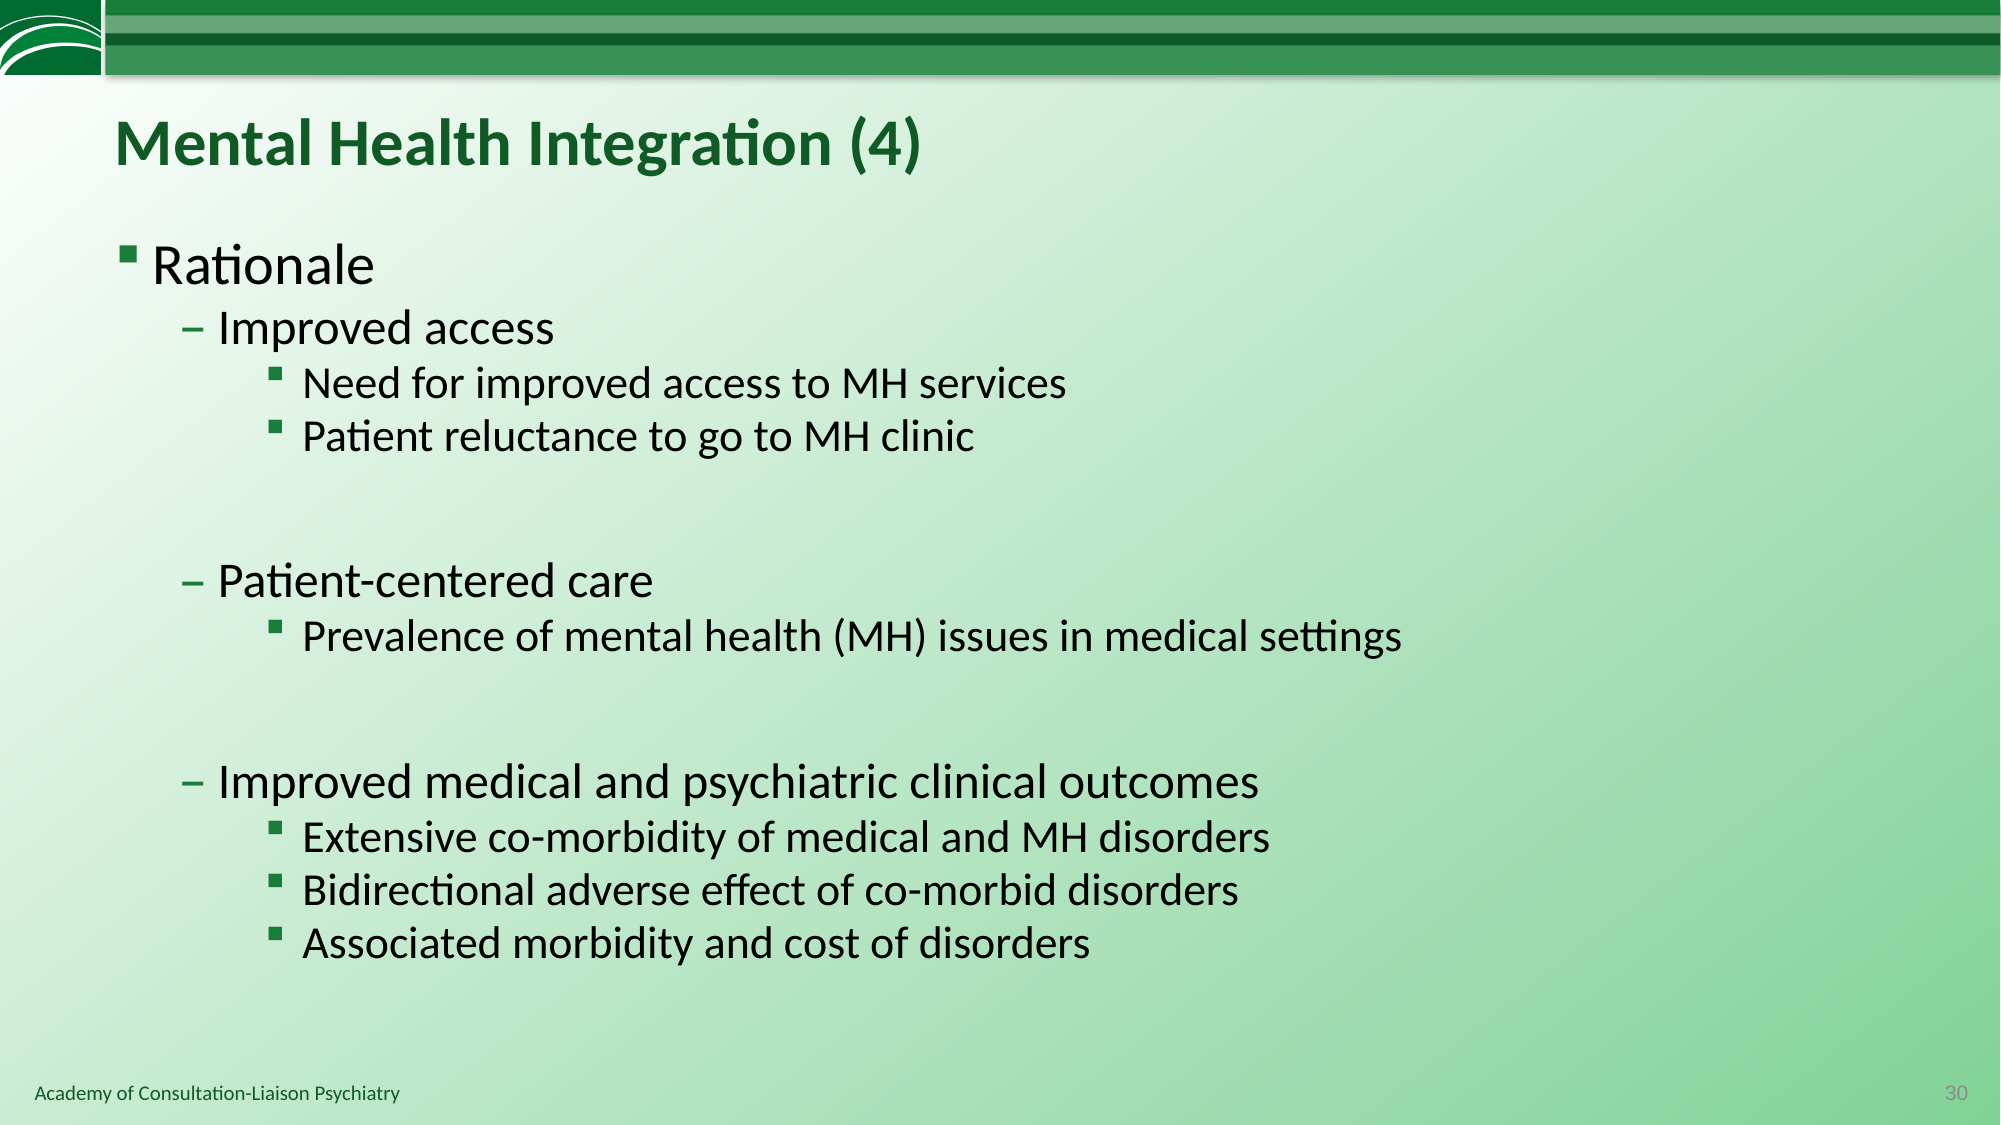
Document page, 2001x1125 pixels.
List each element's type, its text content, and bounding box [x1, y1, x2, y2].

list Rationale Improved access Need for improved access to MH services Patient reluctance to go to MH clinic Patient-centered care Prevalence of mental health (MH) issues in medical settings Improved medical and psychiatric clinical outcomes Extensive co-morbidity of medical and MH disorders Bidirectional adverse effect of co-morbid disorders Associated morbidity and cost of disorders [99, 232, 1900, 1063]
slide_number 30 [1903, 1062, 1984, 1122]
picture [0, 0, 101, 75]
title Mental Health Integration (4) [99, 45, 1900, 232]
